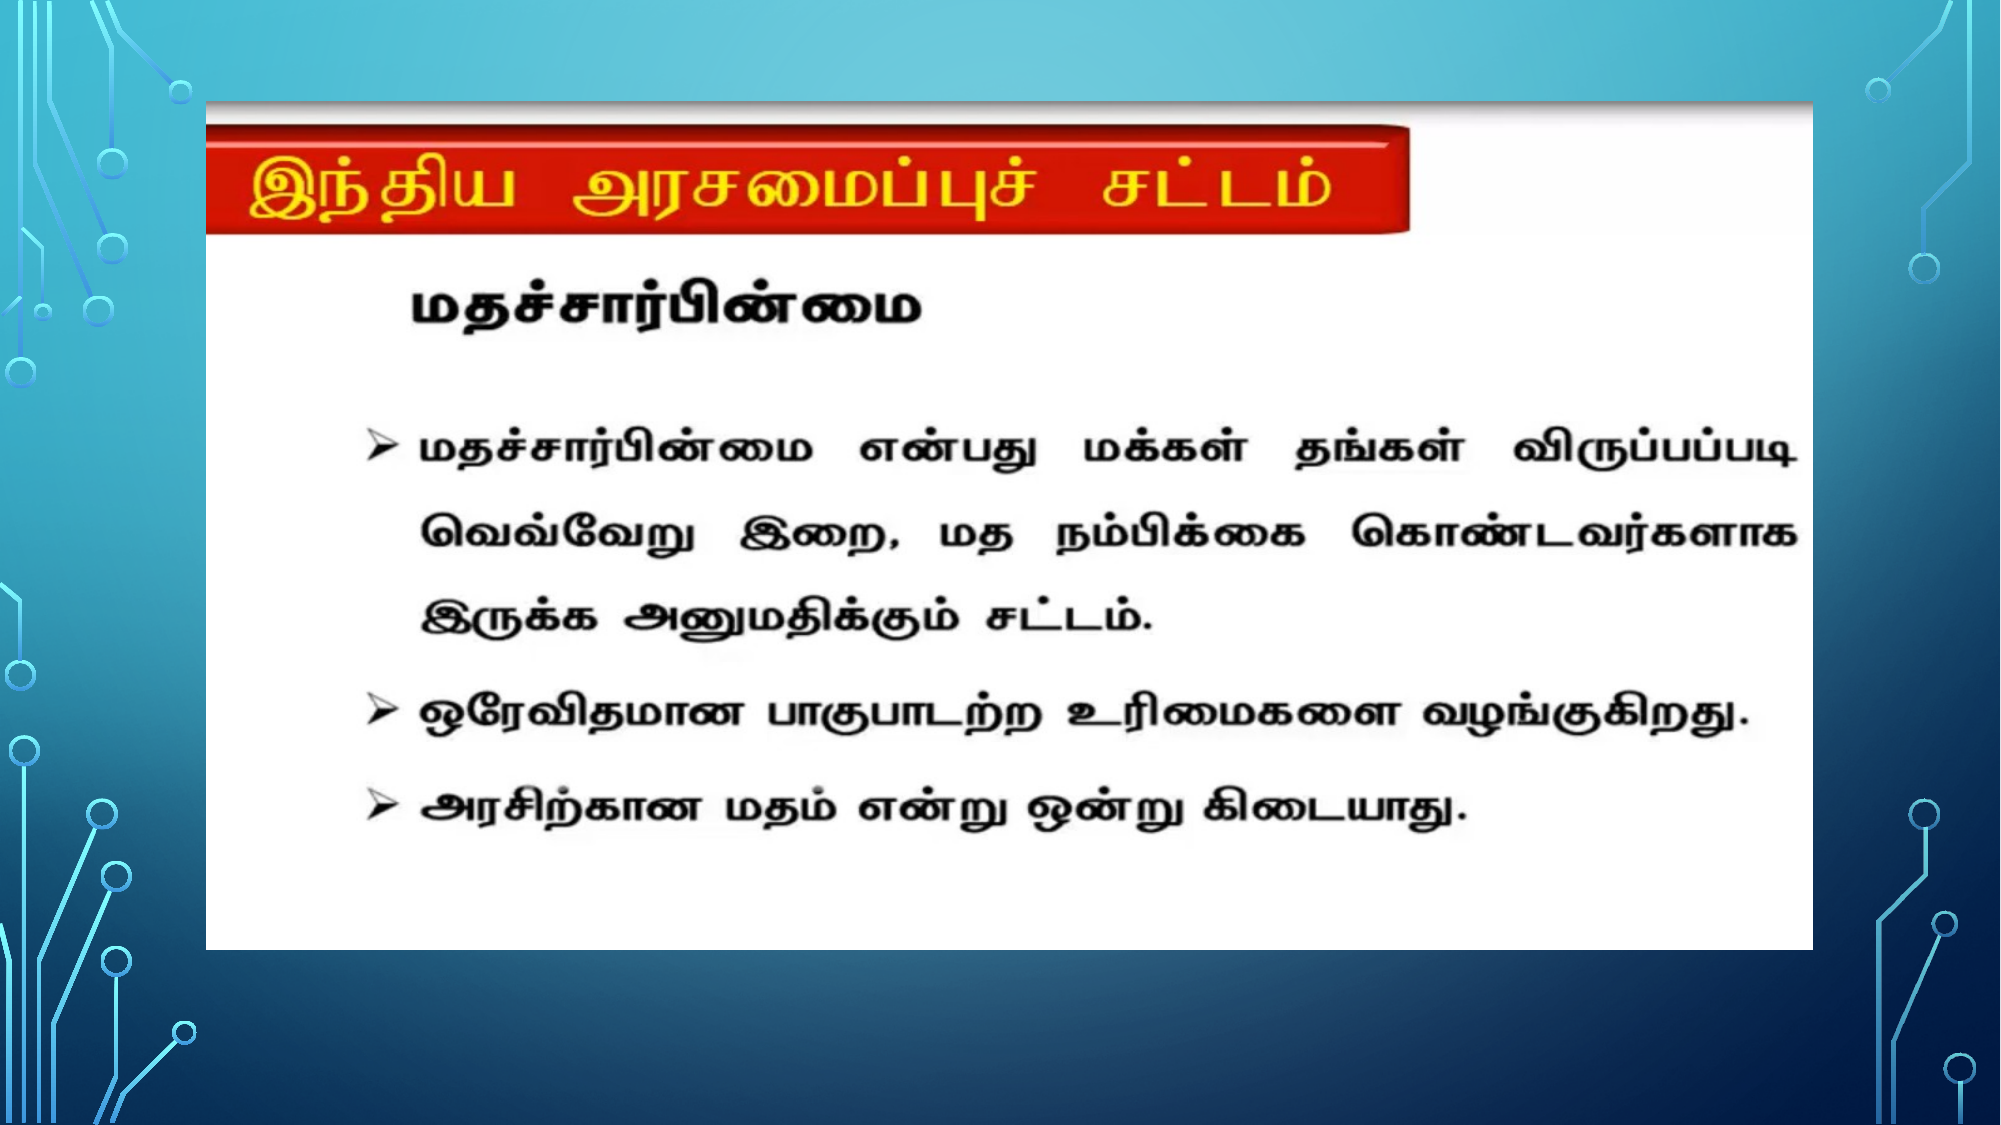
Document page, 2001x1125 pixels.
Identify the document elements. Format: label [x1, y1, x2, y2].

list [206, 101, 1813, 951]
